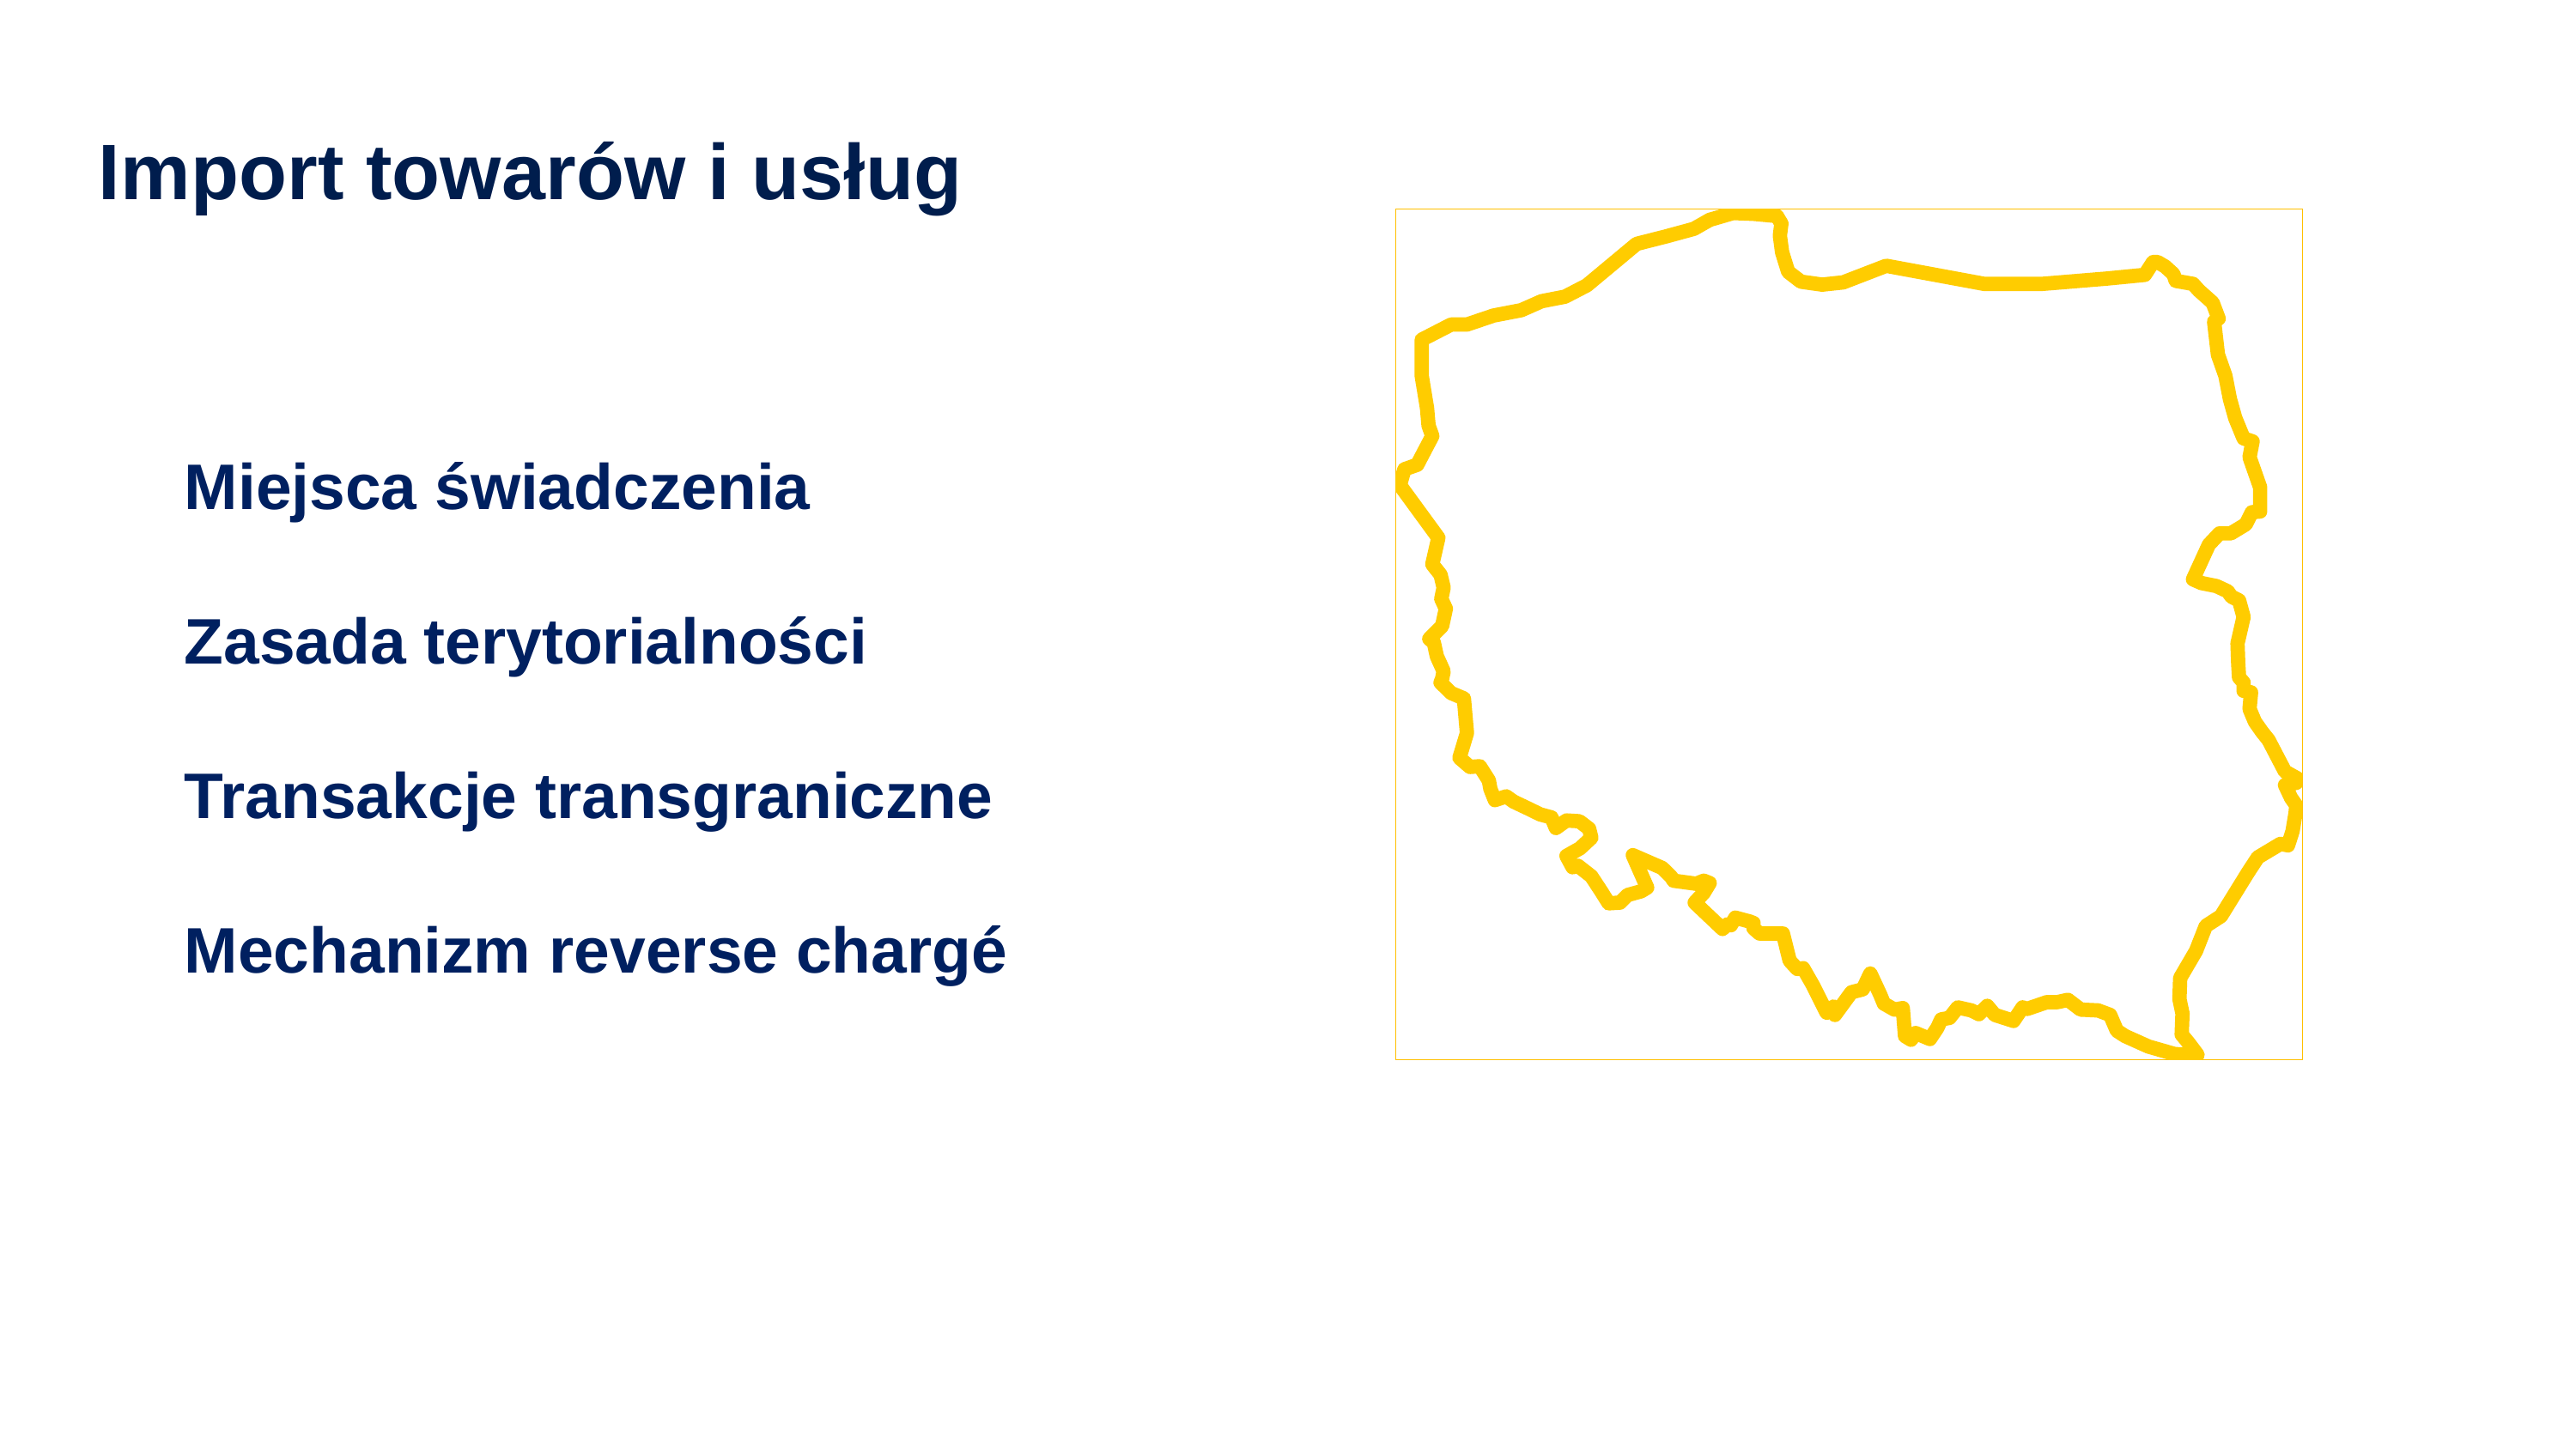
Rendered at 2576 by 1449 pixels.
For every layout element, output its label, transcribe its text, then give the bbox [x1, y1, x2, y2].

title Miejsca świadczenia Zasada terytorialności Transakcje transgraniczne Mechanizm reverse chargé [182, 445, 1390, 870]
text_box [1394, 209, 2303, 1060]
